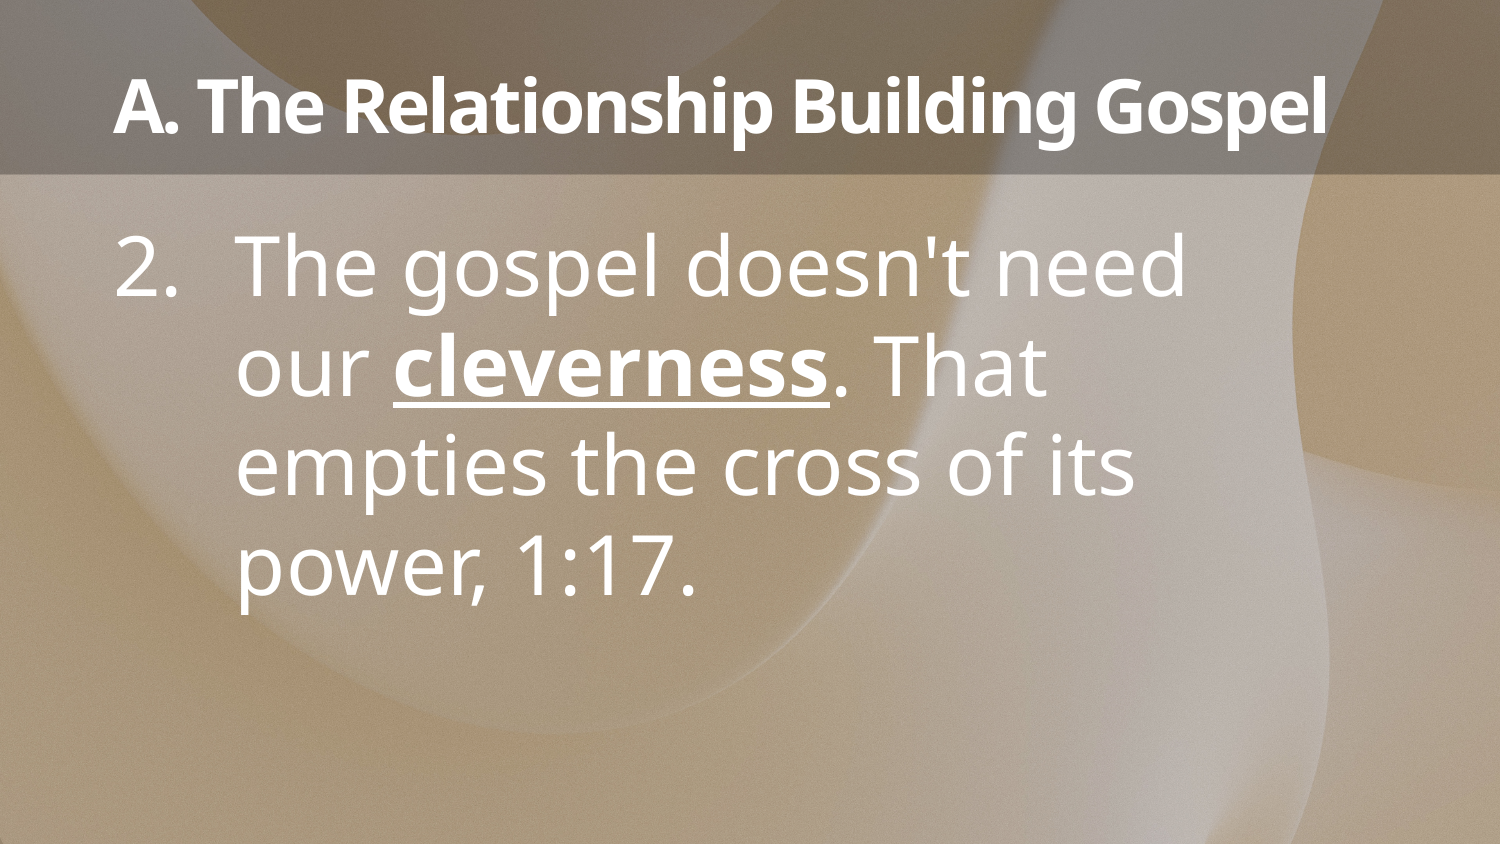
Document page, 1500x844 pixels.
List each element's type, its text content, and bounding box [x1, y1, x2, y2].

list The gospel doesn't need our cleverness. That empties the cross of its power, 1:17. [98, 205, 1305, 803]
picture [0, 0, 1500, 844]
title A. The Relationship Building Gospel [98, 33, 1397, 175]
